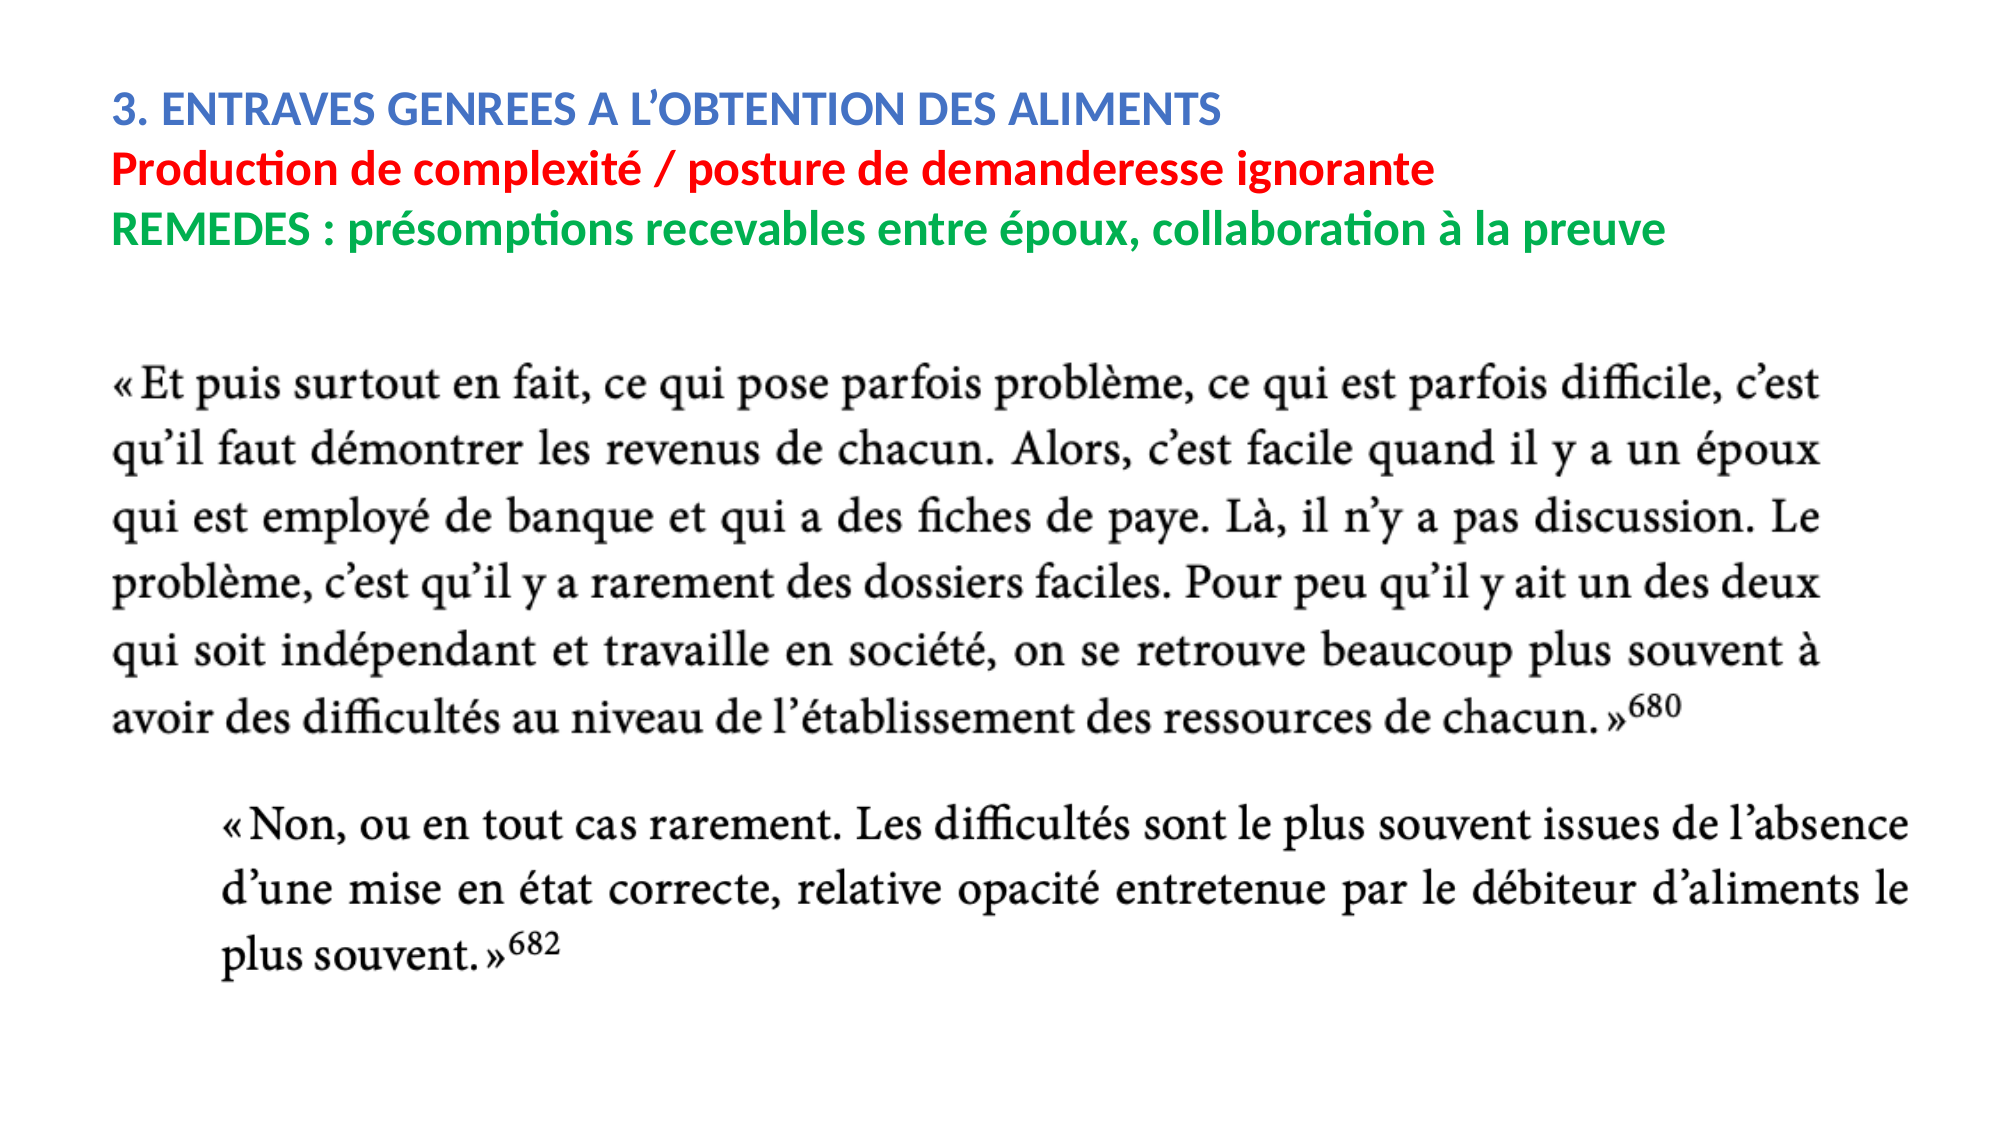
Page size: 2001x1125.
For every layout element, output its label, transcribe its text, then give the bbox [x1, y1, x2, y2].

picture [81, 315, 1972, 1029]
text_box 3. ENTRAVES GENREES A L’OBTENTION DES ALIMENTS Production de complexité / posture de demanderesse ignorante REMEDES : présomptions recevables entre époux, collaboration à la preuve [96, 68, 1773, 263]
